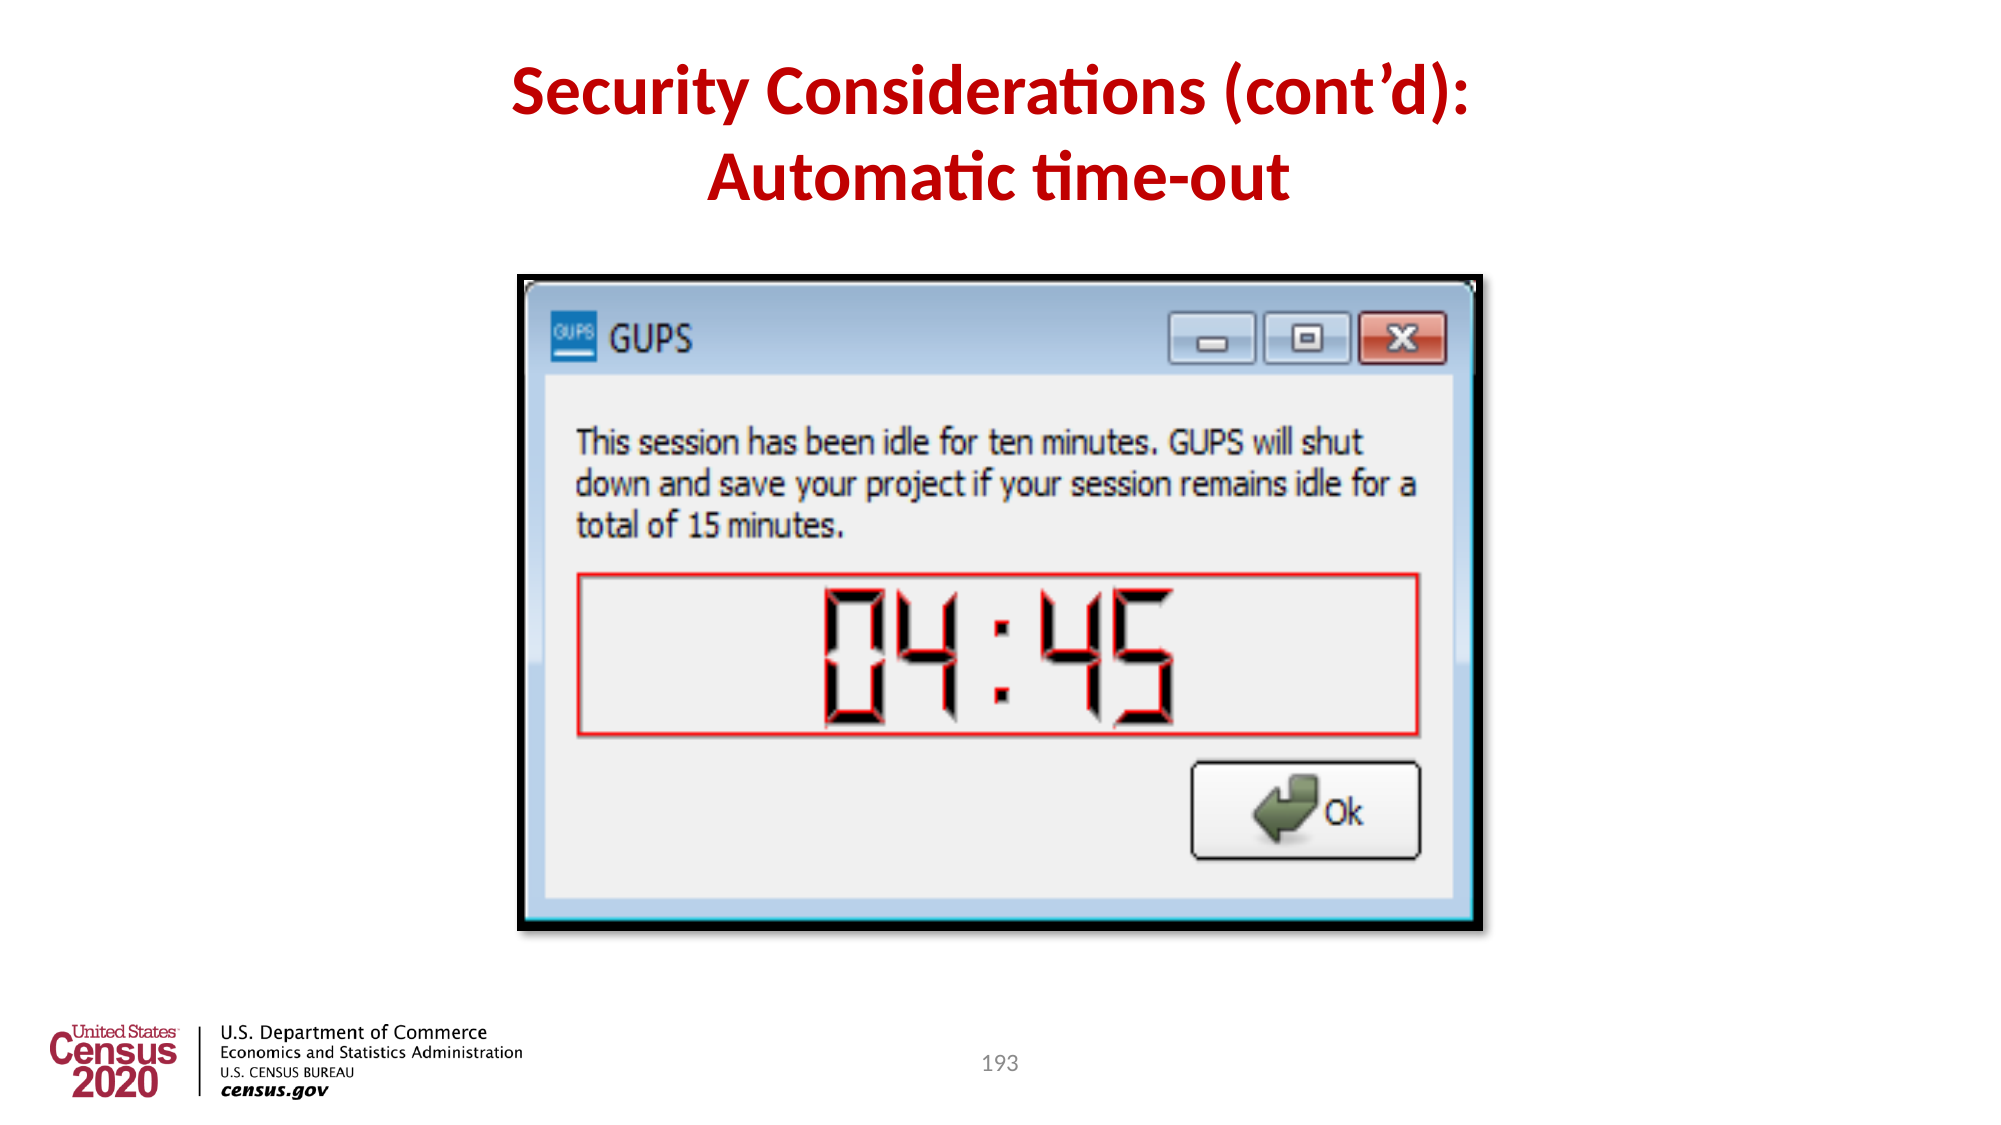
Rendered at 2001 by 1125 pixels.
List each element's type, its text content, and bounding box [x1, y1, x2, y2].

picture [50, 1024, 522, 1100]
title Security Considerations (cont’d): Automatic time-out [99, 34, 1900, 223]
picture [523, 279, 1477, 926]
slide_number 193 [774, 1032, 1225, 1092]
